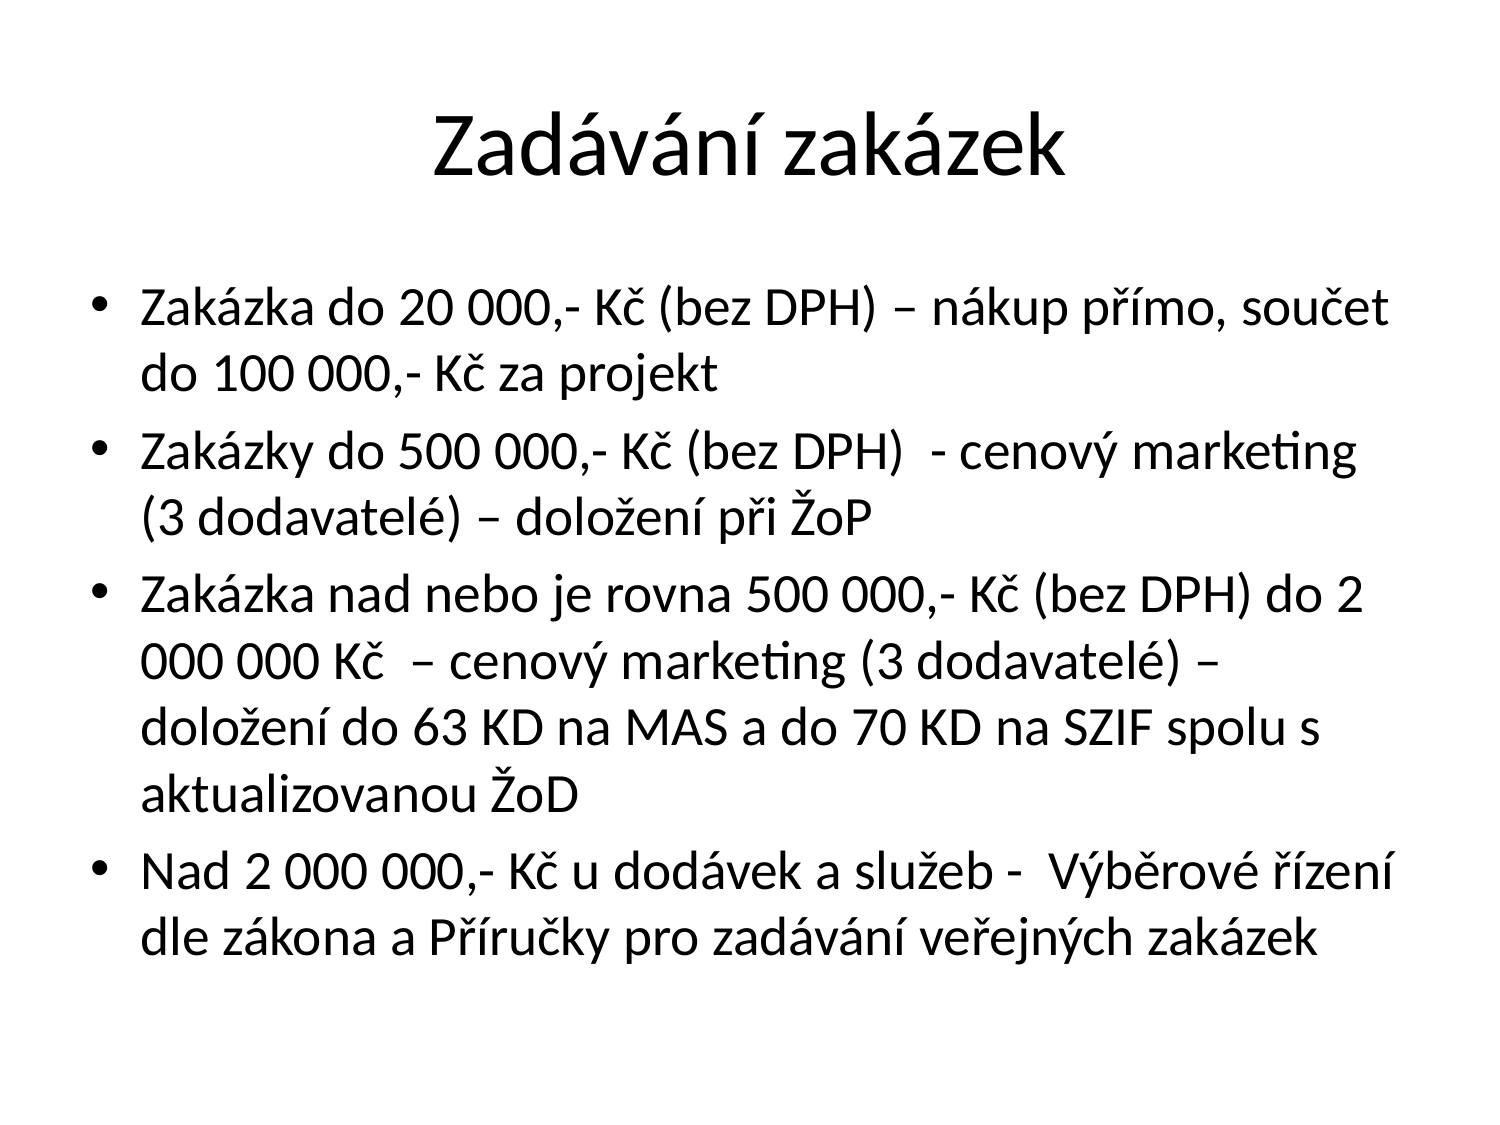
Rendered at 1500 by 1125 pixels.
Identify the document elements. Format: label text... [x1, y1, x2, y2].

title Zadávání zakázek [75, 45, 1425, 233]
list Zakázka do 20 000,- Kč (bez DPH) – nákup přímo, součet do 100 000,- Kč za projekt Zakázky do 500 000,- Kč (bez DPH) - cenový marketing (3 dodavatelé) – doložení při ŽoP Zakázka nad nebo je rovna 500 000,- Kč (bez DPH) do 2 000 000 Kč – cenový marketing (3 dodavatelé) – doložení do 63 KD na MAS a do 70 KD na SZIF spolu s aktualizovanou ŽoD Nad 2 000 000,- Kč u dodávek a služeb - Výběrové řízení dle zákona a Příručky pro zadávání veřejných zakázek [75, 262, 1425, 1005]
